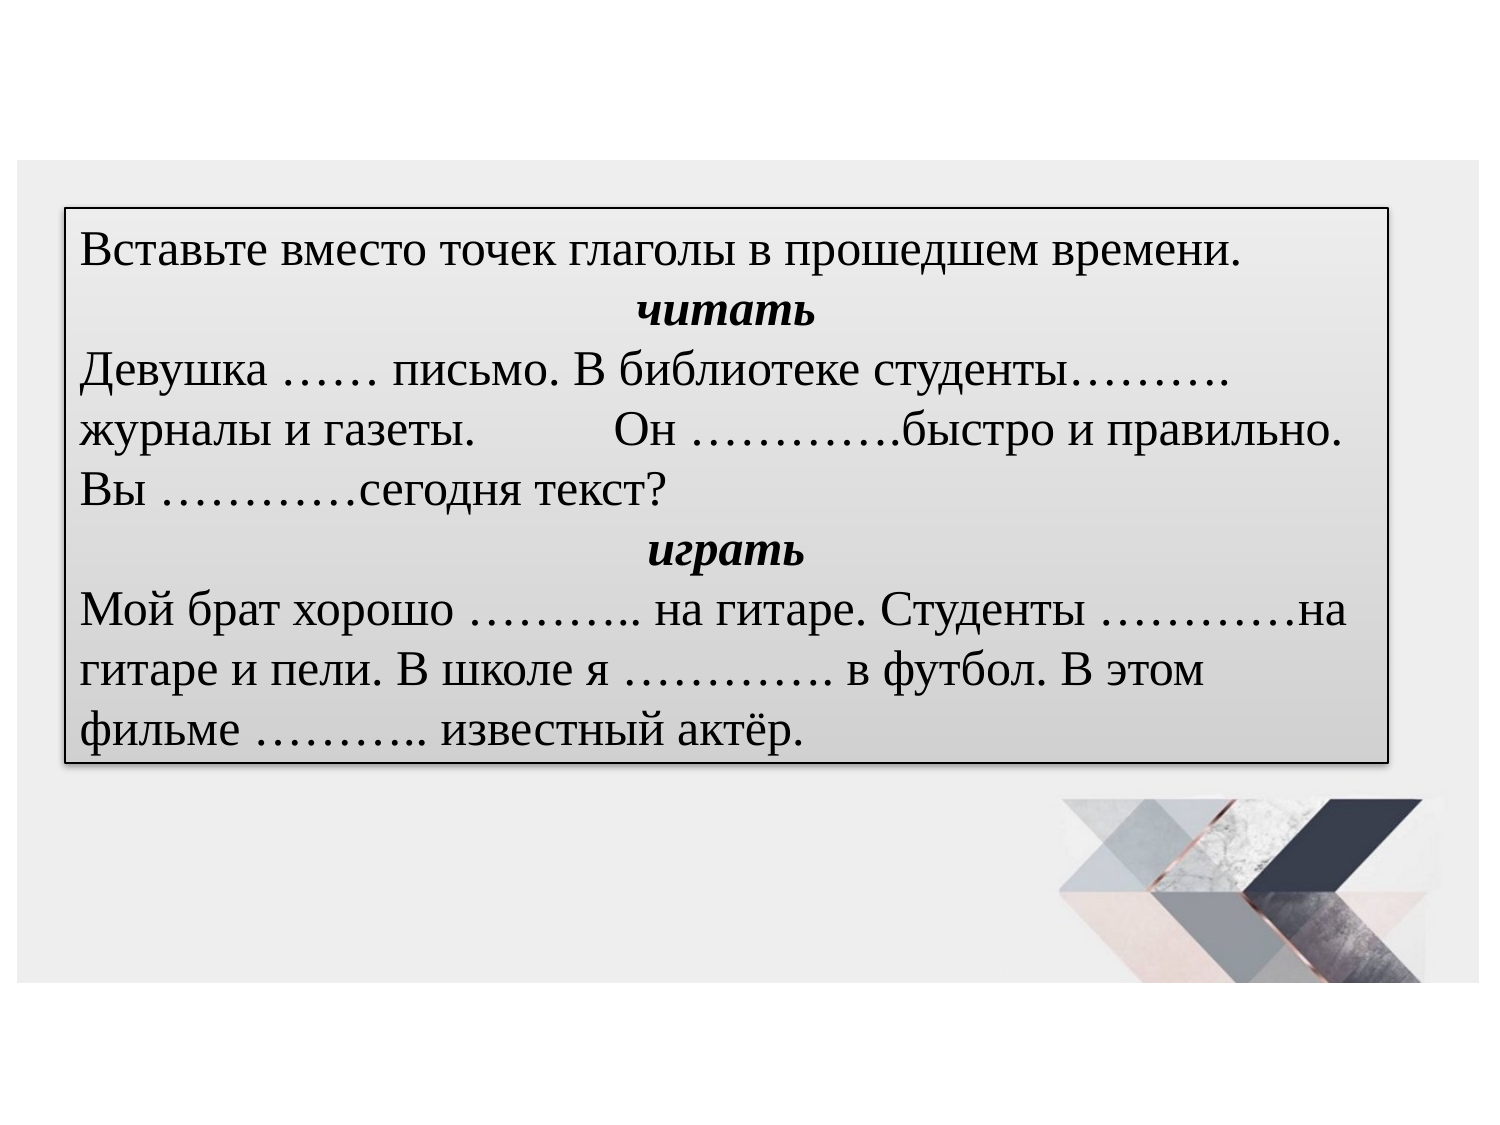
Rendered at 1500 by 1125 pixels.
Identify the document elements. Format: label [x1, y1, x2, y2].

picture [17, 160, 1479, 983]
